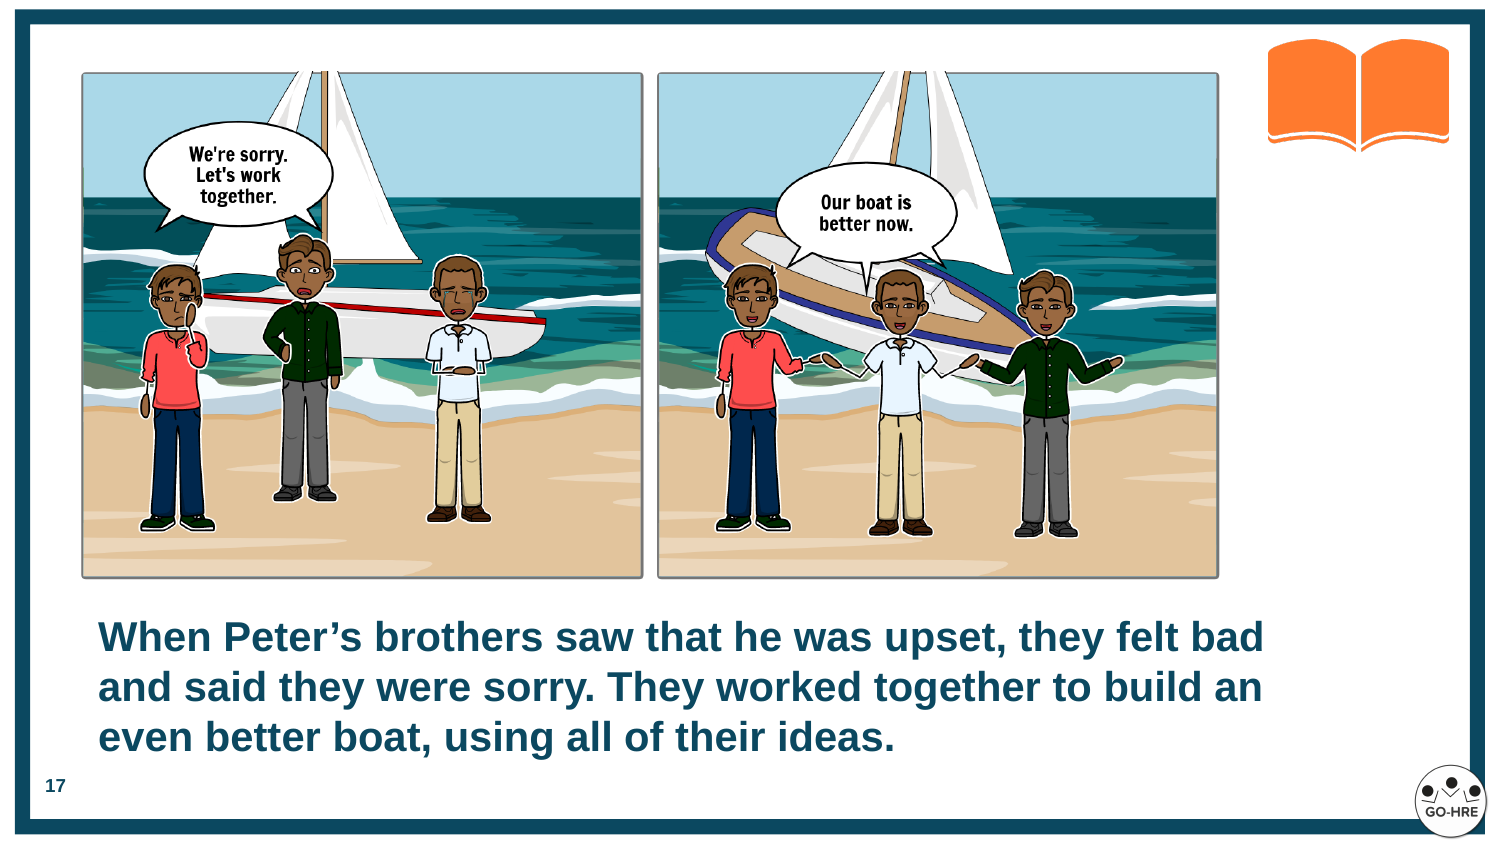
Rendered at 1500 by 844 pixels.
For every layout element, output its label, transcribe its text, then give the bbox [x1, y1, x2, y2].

slide_number 17 [30, 754, 121, 819]
picture [1267, 39, 1449, 153]
text_box When Peter’s brothers saw that he was upset, they felt bad and said they were sorry. They worked together to build an even better boat, using all of their ideas. [83, 594, 1354, 768]
picture [656, 71, 1220, 581]
picture [1414, 764, 1489, 840]
picture [80, 71, 644, 581]
